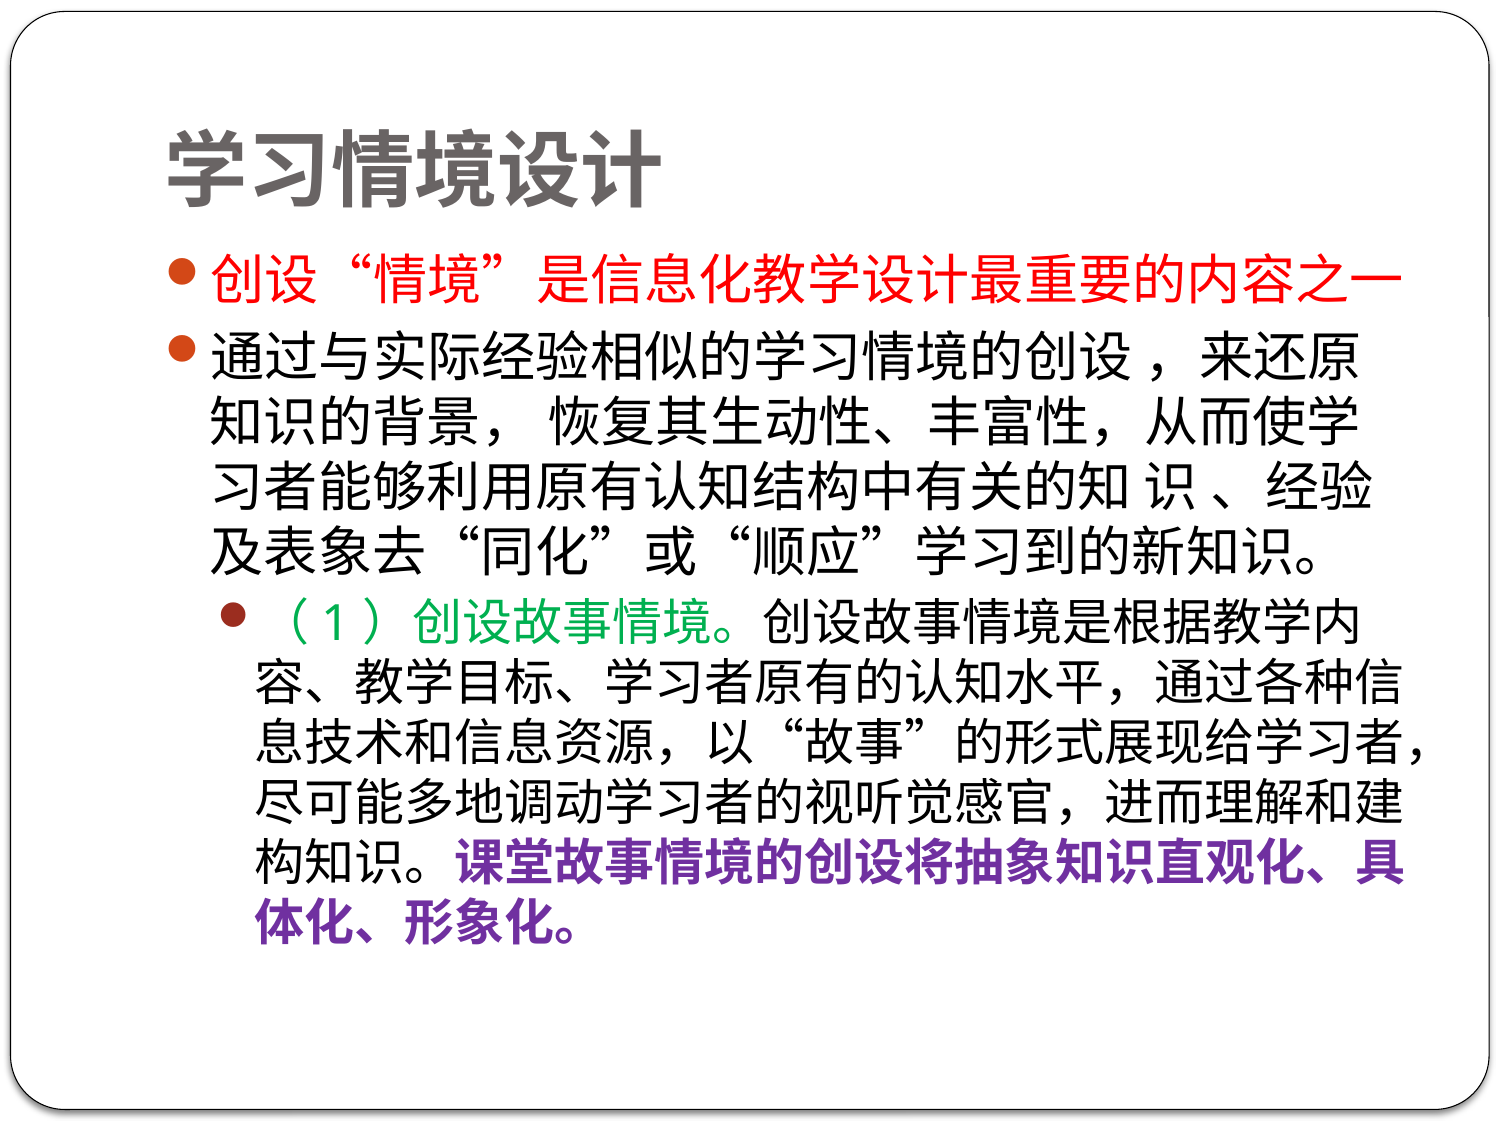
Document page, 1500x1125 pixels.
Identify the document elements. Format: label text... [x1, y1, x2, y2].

title 学习情境设计 [150, 45, 1425, 233]
list 创设“情境”是信息化教学设计最重要的内容之一 通过与实际经验相似的学习情境的创设 ，来还原知识的背景， 恢复其生动性、丰富性，从而使学习者能够利用原有认知结构中有关的知 识 、经验及表象去“同化”或“顺应”学习到的新知识。 （1）创设故事情境。创设故事情境是根据教学内容、教学目标、学习者原有的认知水平，通过各种信息技术和信息资源，以“故事”的形式展现给学习者，尽可能多地调动学习者的视听觉感官，进而理解和建构知识。课堂故事情境的创设将抽象知识直观化、具体化、形象化。 [150, 237, 1425, 988]
